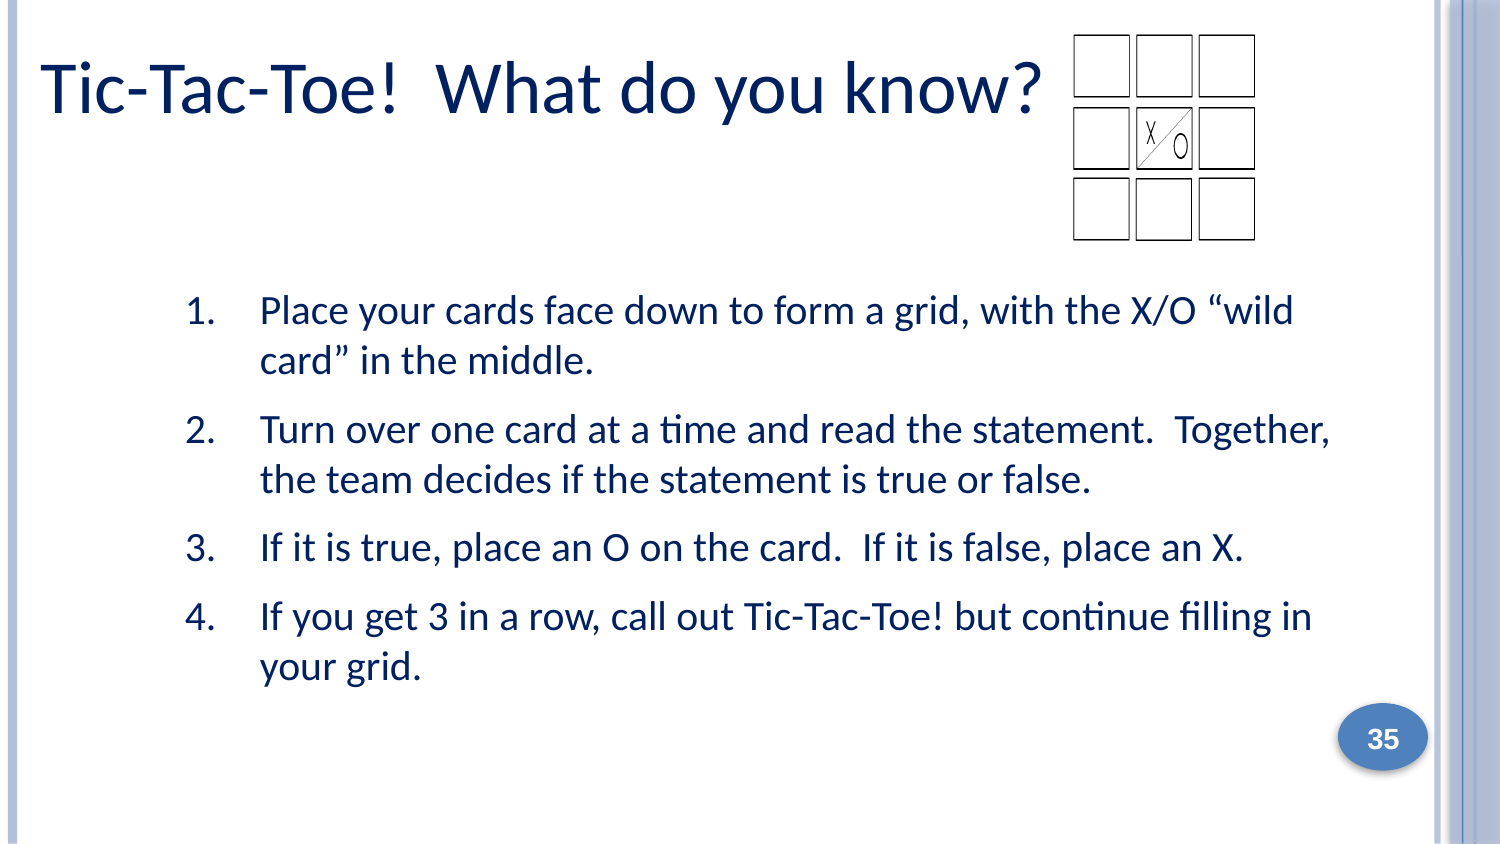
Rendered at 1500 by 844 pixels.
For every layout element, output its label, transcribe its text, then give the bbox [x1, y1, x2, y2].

slide_number 35 [1333, 705, 1434, 770]
text_box Place your cards face down to form a grid, with the X/O “wild card” in the middle. Turn over one card at a time and read the statement. Together, the team decides if the statement is true or false. If it is true, place an O on the card. If it is false, place an X. If you get 3 in a row, call out Tic-Tac-Toe! but continue filling in your grid. [169, 275, 1357, 697]
picture [1071, 30, 1256, 245]
text_box Tic-Tac-Toe! What do you know? [26, 31, 1061, 136]
